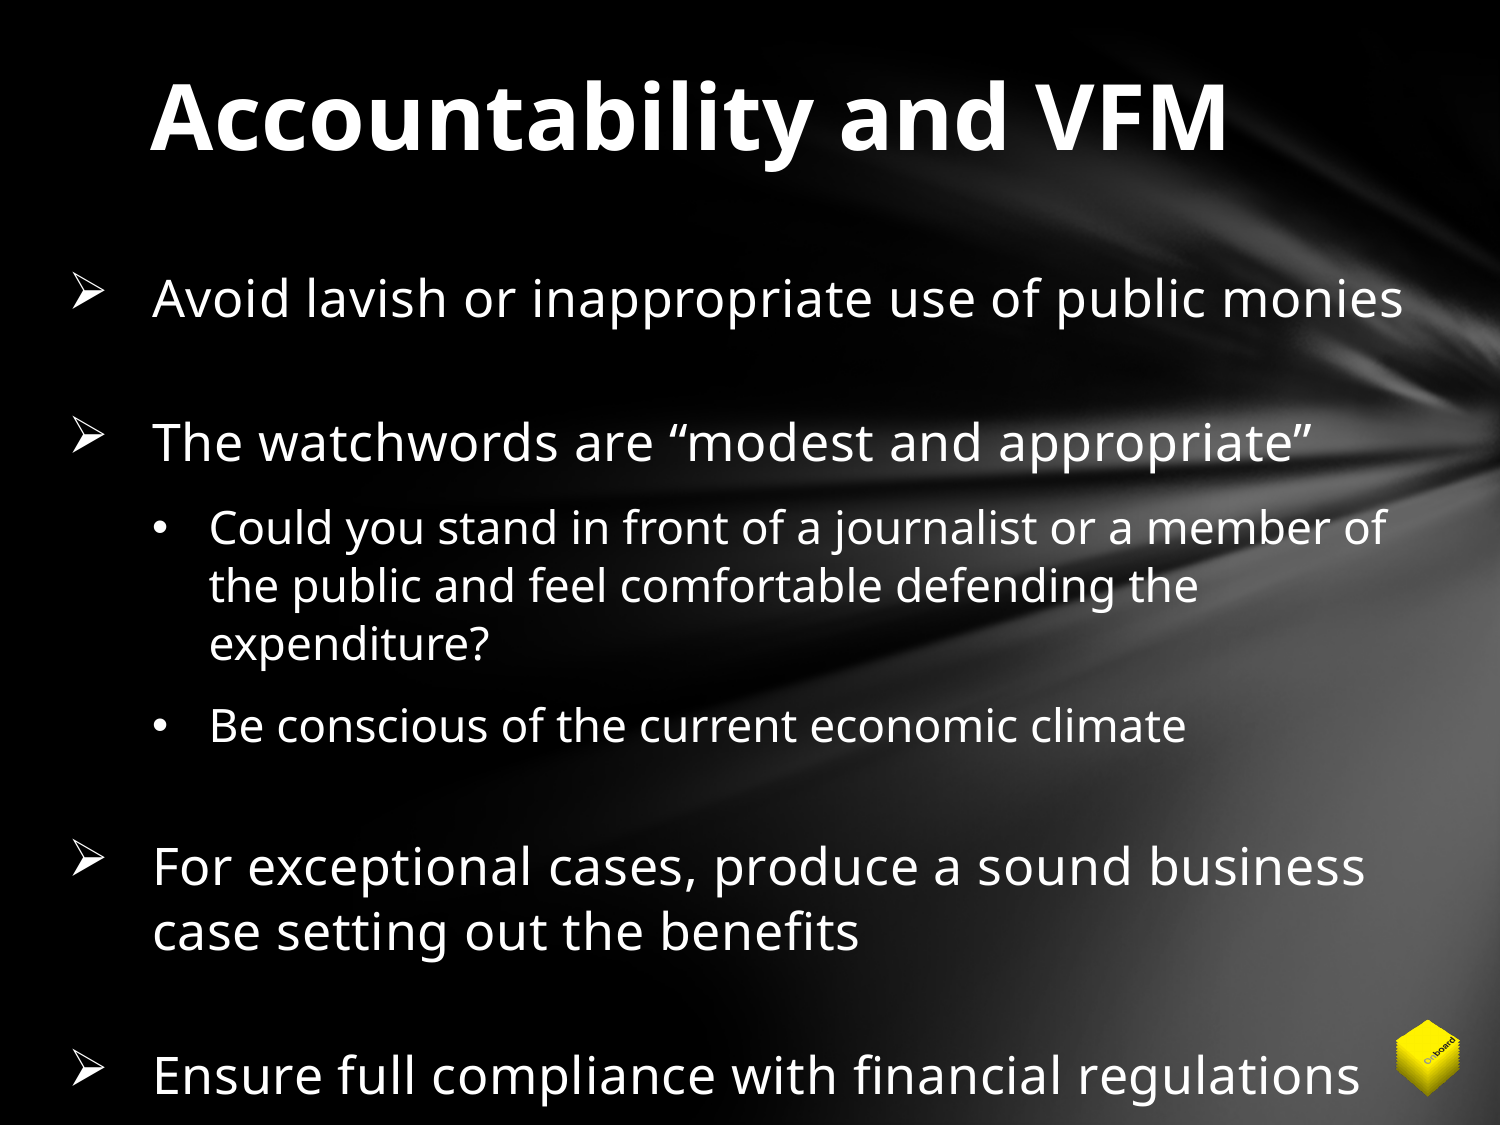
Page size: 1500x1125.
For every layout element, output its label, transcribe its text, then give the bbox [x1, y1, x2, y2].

title Accountability and VFM [135, 42, 1412, 185]
picture [1382, 1011, 1471, 1100]
list Avoid lavish or inappropriate use of public monies The watchwords are “modest and appropriate” Could you stand in front of a journalist or a member of the public and feel comfortable defending the expenditure? Be conscious of the current economic climate For exceptional cases, produce a sound business case setting out the benefits Ensure full compliance with financial regulations [53, 255, 1471, 1118]
